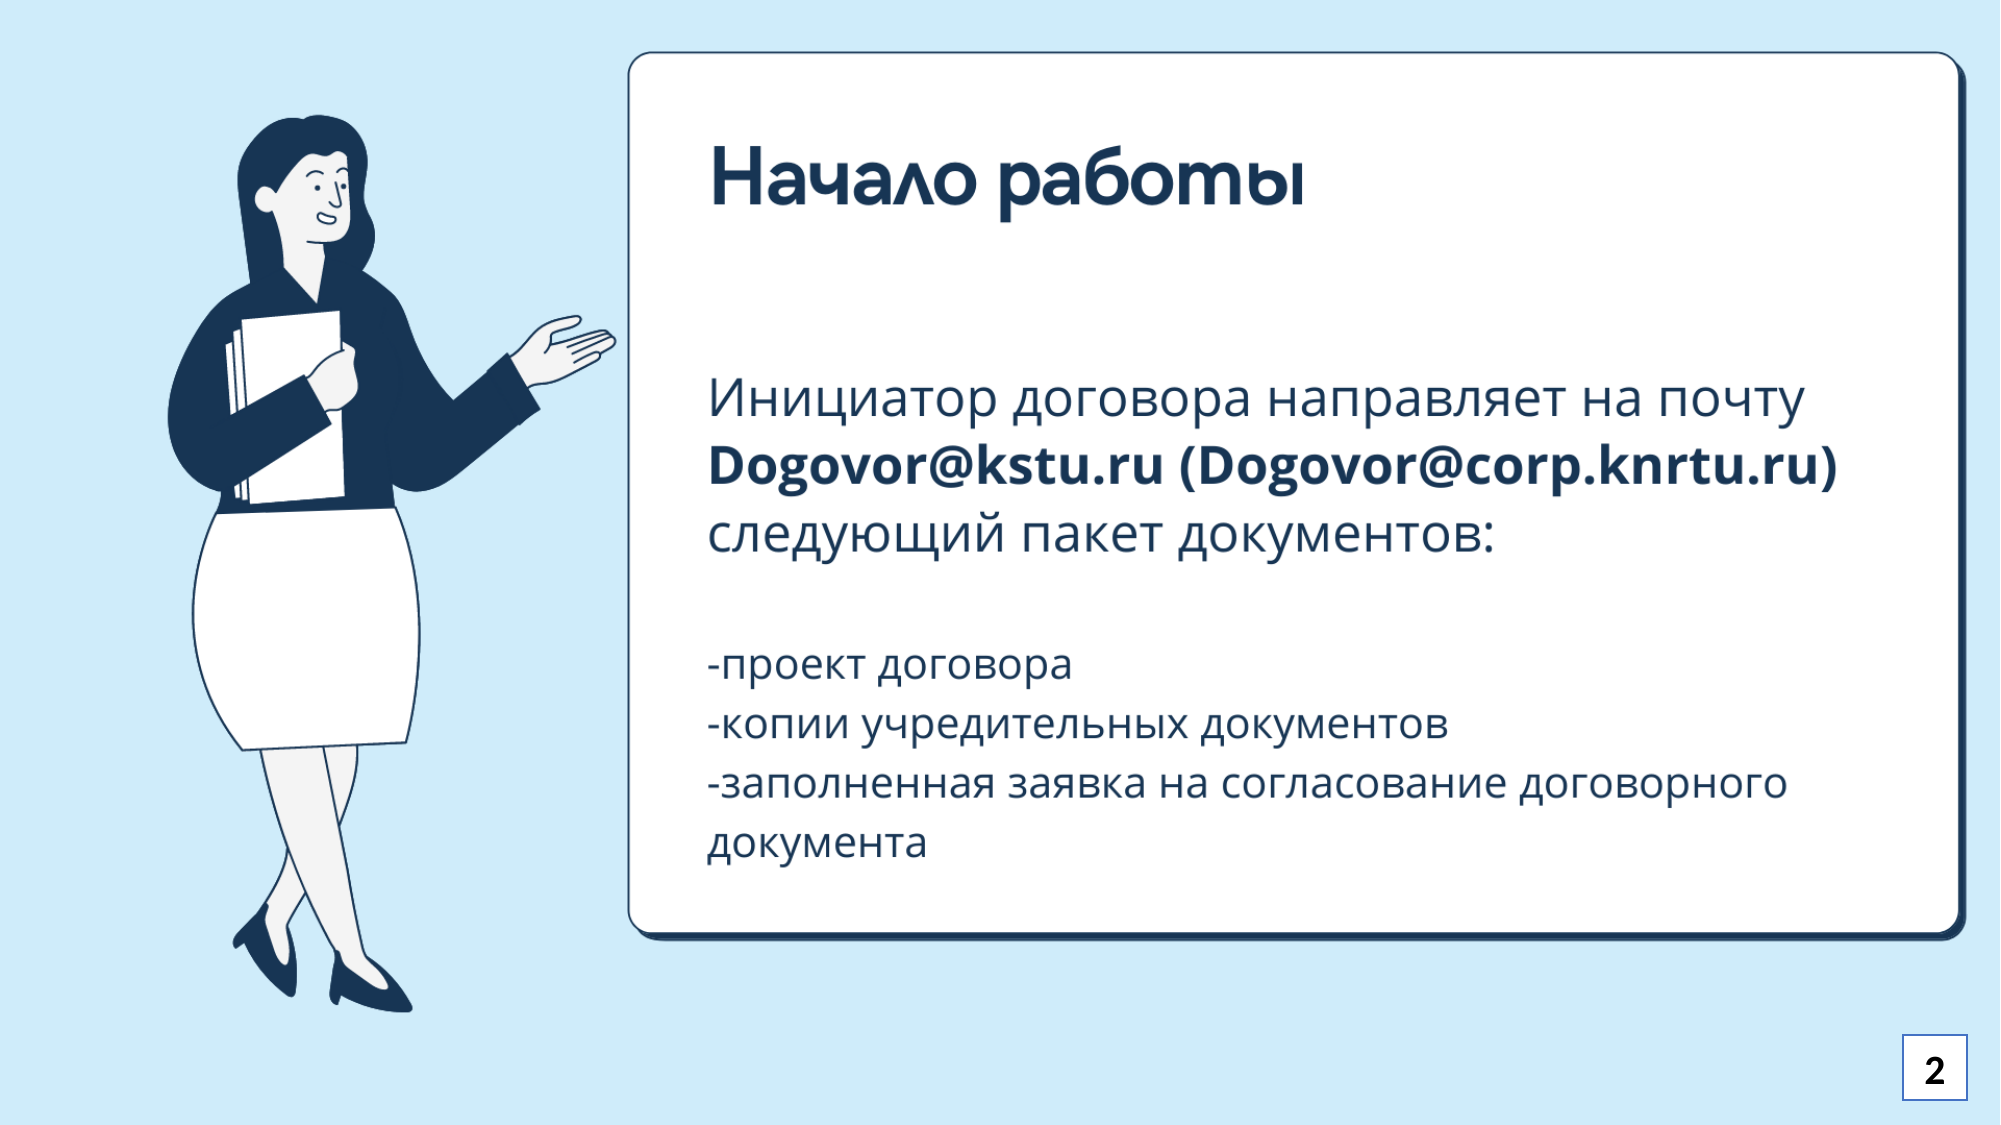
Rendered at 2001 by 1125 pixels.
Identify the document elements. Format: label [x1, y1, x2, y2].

list [0, 0, 2000, 1125]
